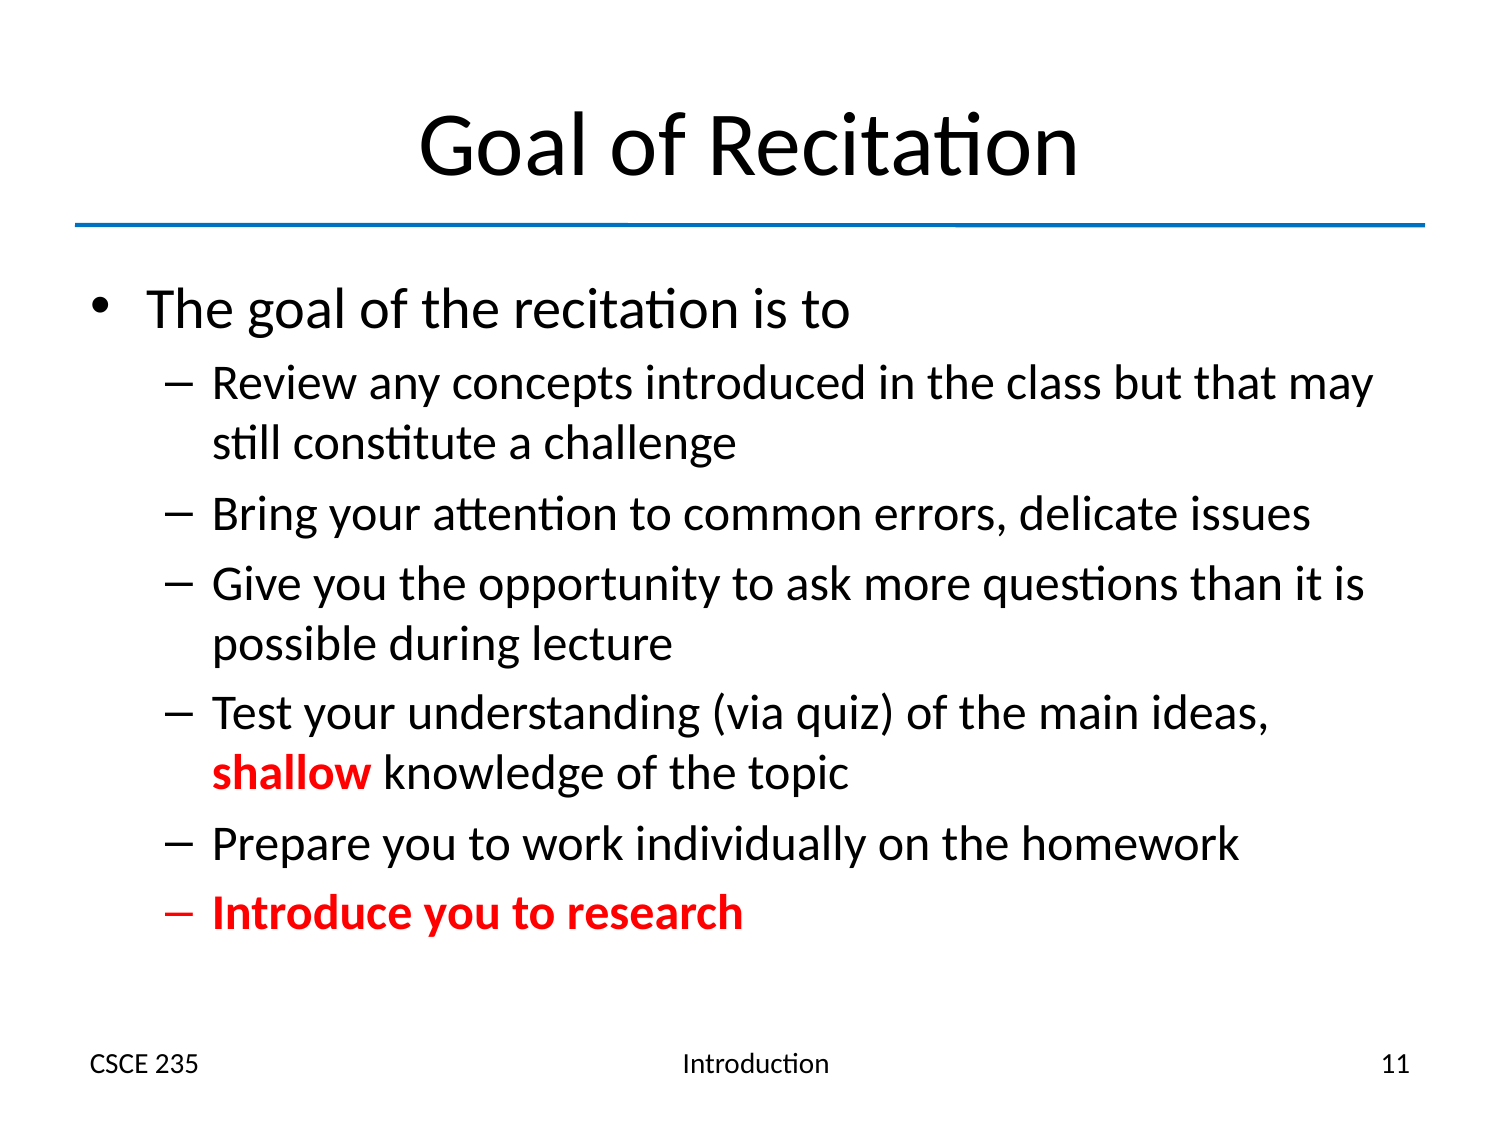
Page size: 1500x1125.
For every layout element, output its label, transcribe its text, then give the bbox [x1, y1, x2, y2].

title Goal of Recitation [75, 45, 1425, 233]
list The goal of the recitation is to Review any concepts introduced in the class but that may still constitute a challenge Bring your attention to common errors, delicate issues Give you the opportunity to ask more questions than it is possible during lecture Test your understanding (via quiz) of the main ideas, shallow knowledge of the topic Prepare you to work individually on the homework Introduce you to research [75, 262, 1425, 1005]
